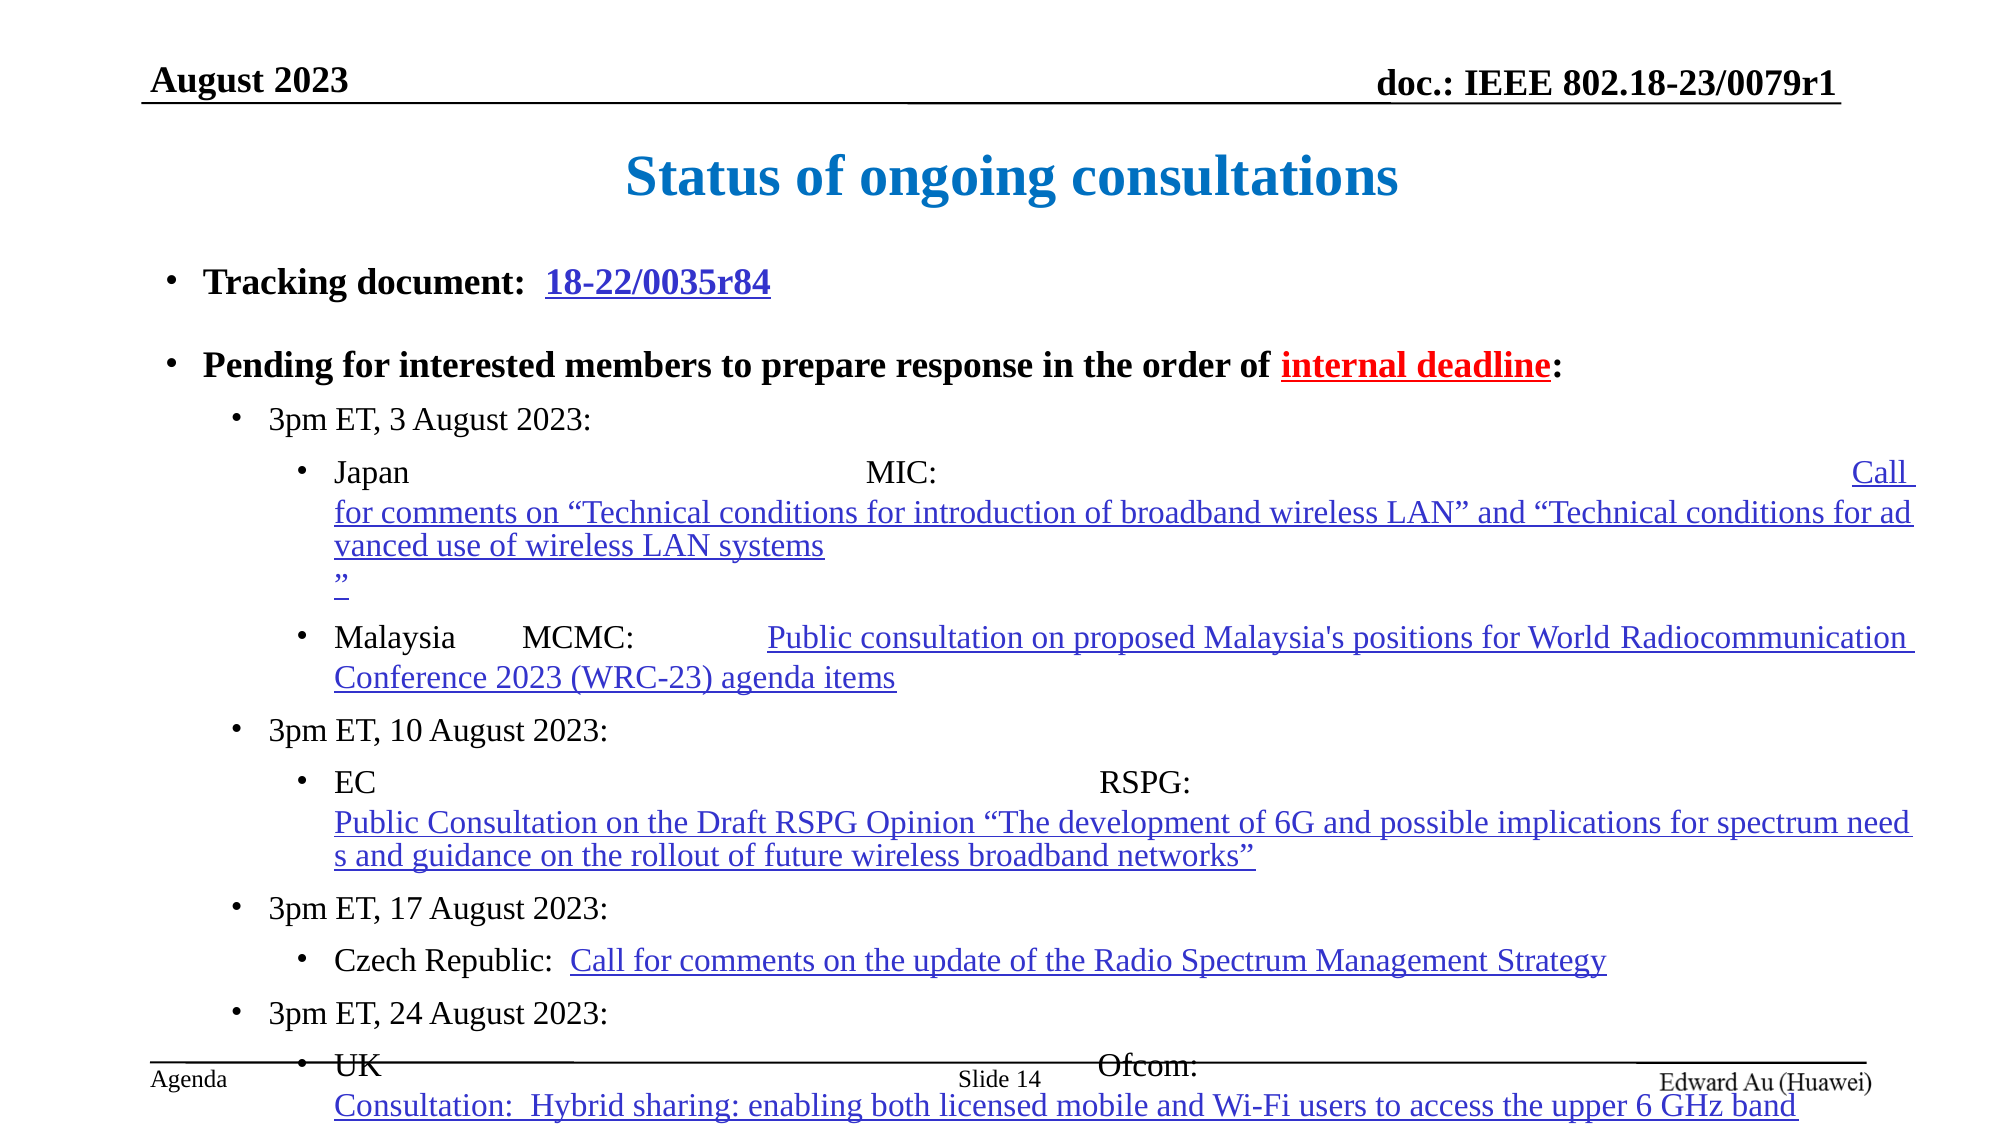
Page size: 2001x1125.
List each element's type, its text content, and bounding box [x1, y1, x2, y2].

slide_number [149, 54, 651, 101]
slide_number Slide 14 [933, 1076, 1067, 1123]
picture [1174, 1058, 1887, 1113]
list Tracking document: 18-22/0035r84 Pending for interested members to prepare response in the order of internal deadline: 3pm ET, 3 August 2023: Japan MIC: Call for comments on “Technical conditions for introduction of broadband wireless LAN” and “Technical conditions for advanced use of wireless LAN systems” Malaysia MCMC: Public consultation on proposed Malaysia's positions for World Radiocommunication Conference 2023 (WRC-23) agenda items 3pm ET, 10 August 2023: EC RSPG: Public Consultation on the Draft RSPG Opinion “The development of 6G and possible implications for spectrum needs and guidance on the rollout of future wireless broadband networks” 3pm ET, 17 August 2023: Czech Republic: Call for comments on the update of the Radio Spectrum Management Strategy 3pm ET, 24 August 2023: UK Ofcom: Consultation: Hybrid sharing: enabling both licensed mobile and Wi-Fi users to access the upper 6 GHz band [149, 249, 1951, 1076]
title Status of ongoing consultations [162, 99, 1864, 246]
